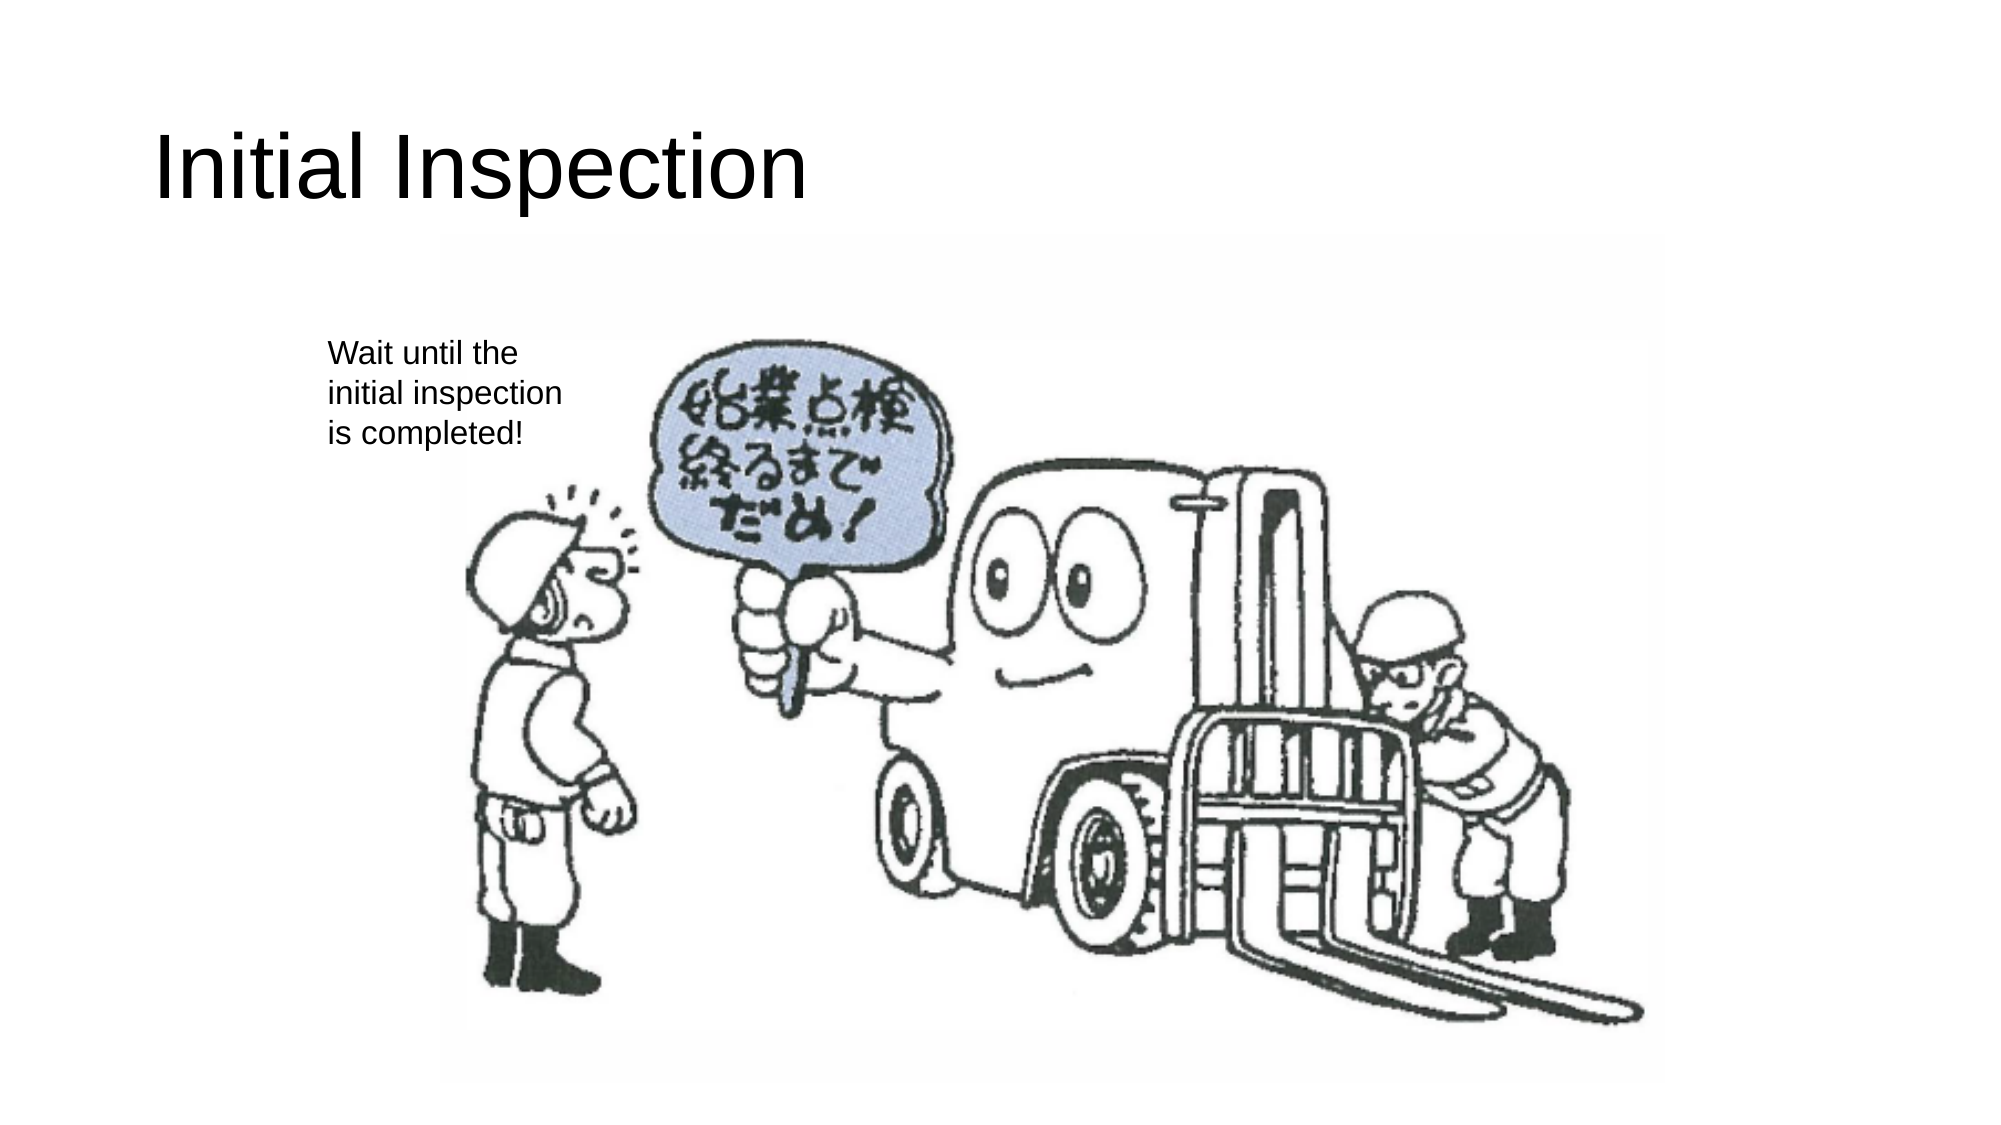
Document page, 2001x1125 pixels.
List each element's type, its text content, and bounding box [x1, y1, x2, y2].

text_box Wait until the initial inspection is completed! [312, 323, 440, 459]
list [440, 234, 1665, 1083]
title Initial Inspection [137, 59, 1863, 278]
